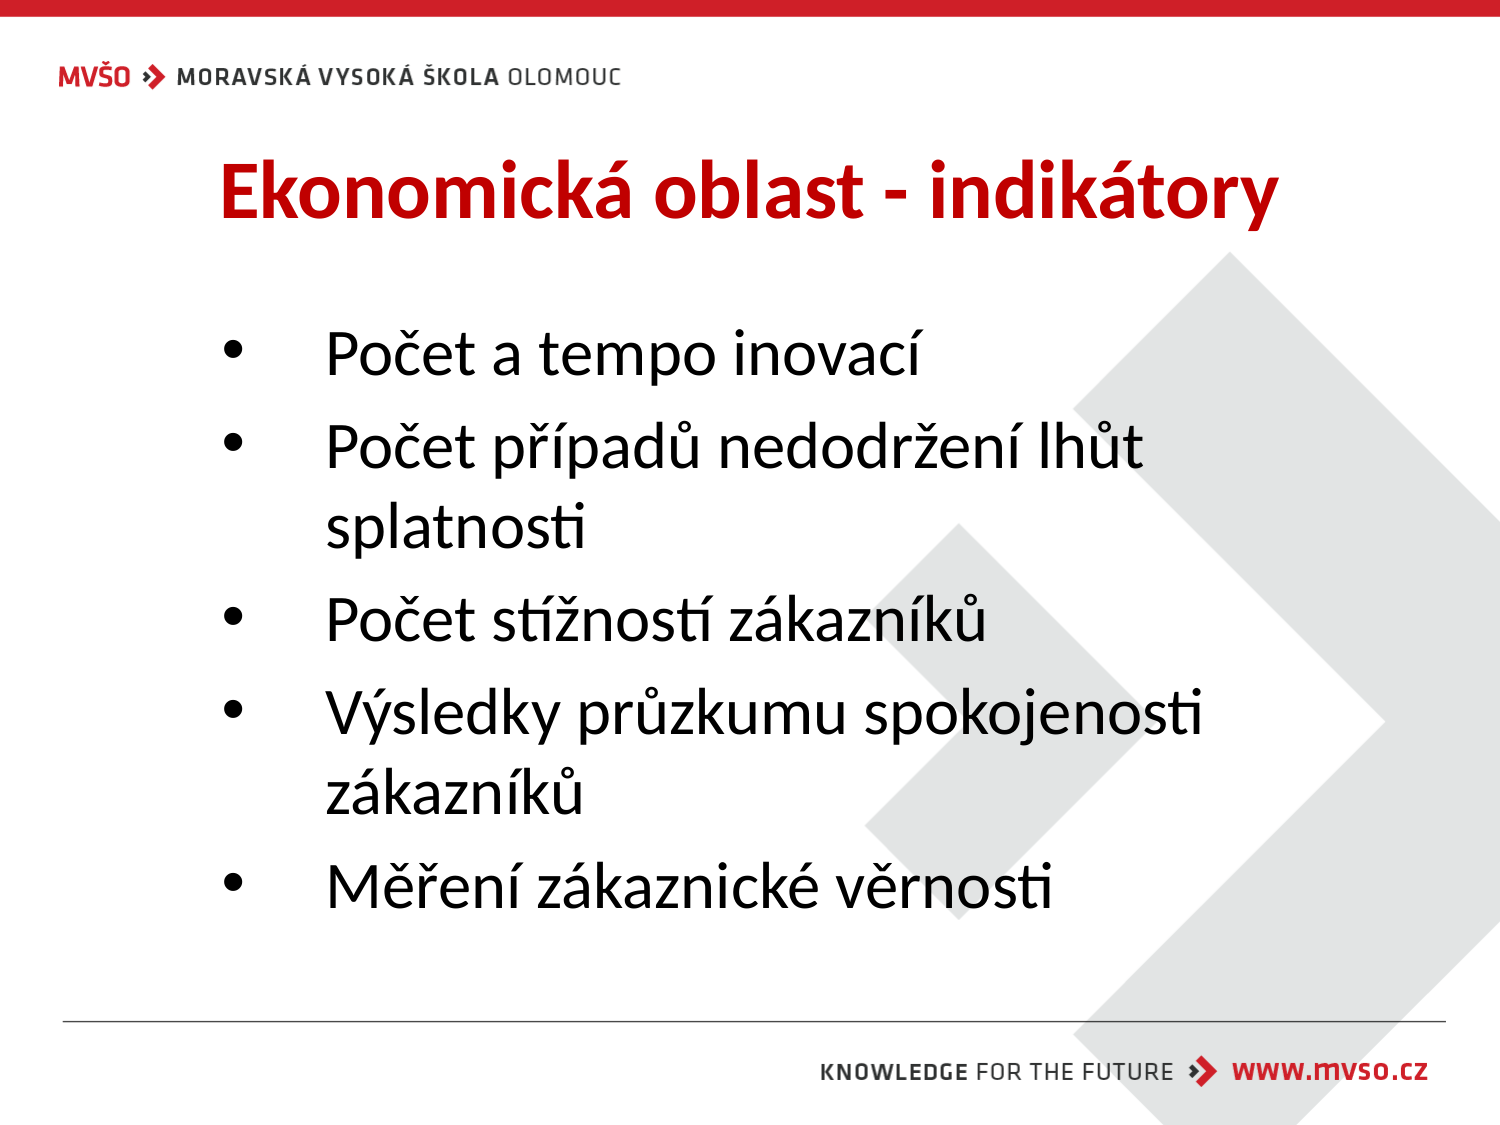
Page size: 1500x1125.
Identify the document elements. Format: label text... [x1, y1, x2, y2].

list Počet a tempo inovací Počet případů nedodržení lhůt splatnosti Počet stížností zákazníků Výsledky průzkumu spokojenosti zákazníků Měření zákaznické věrnosti [75, 262, 1425, 1005]
picture [0, 0, 1500, 1125]
title Ekonomická oblast - indikátory [75, 91, 1425, 262]
